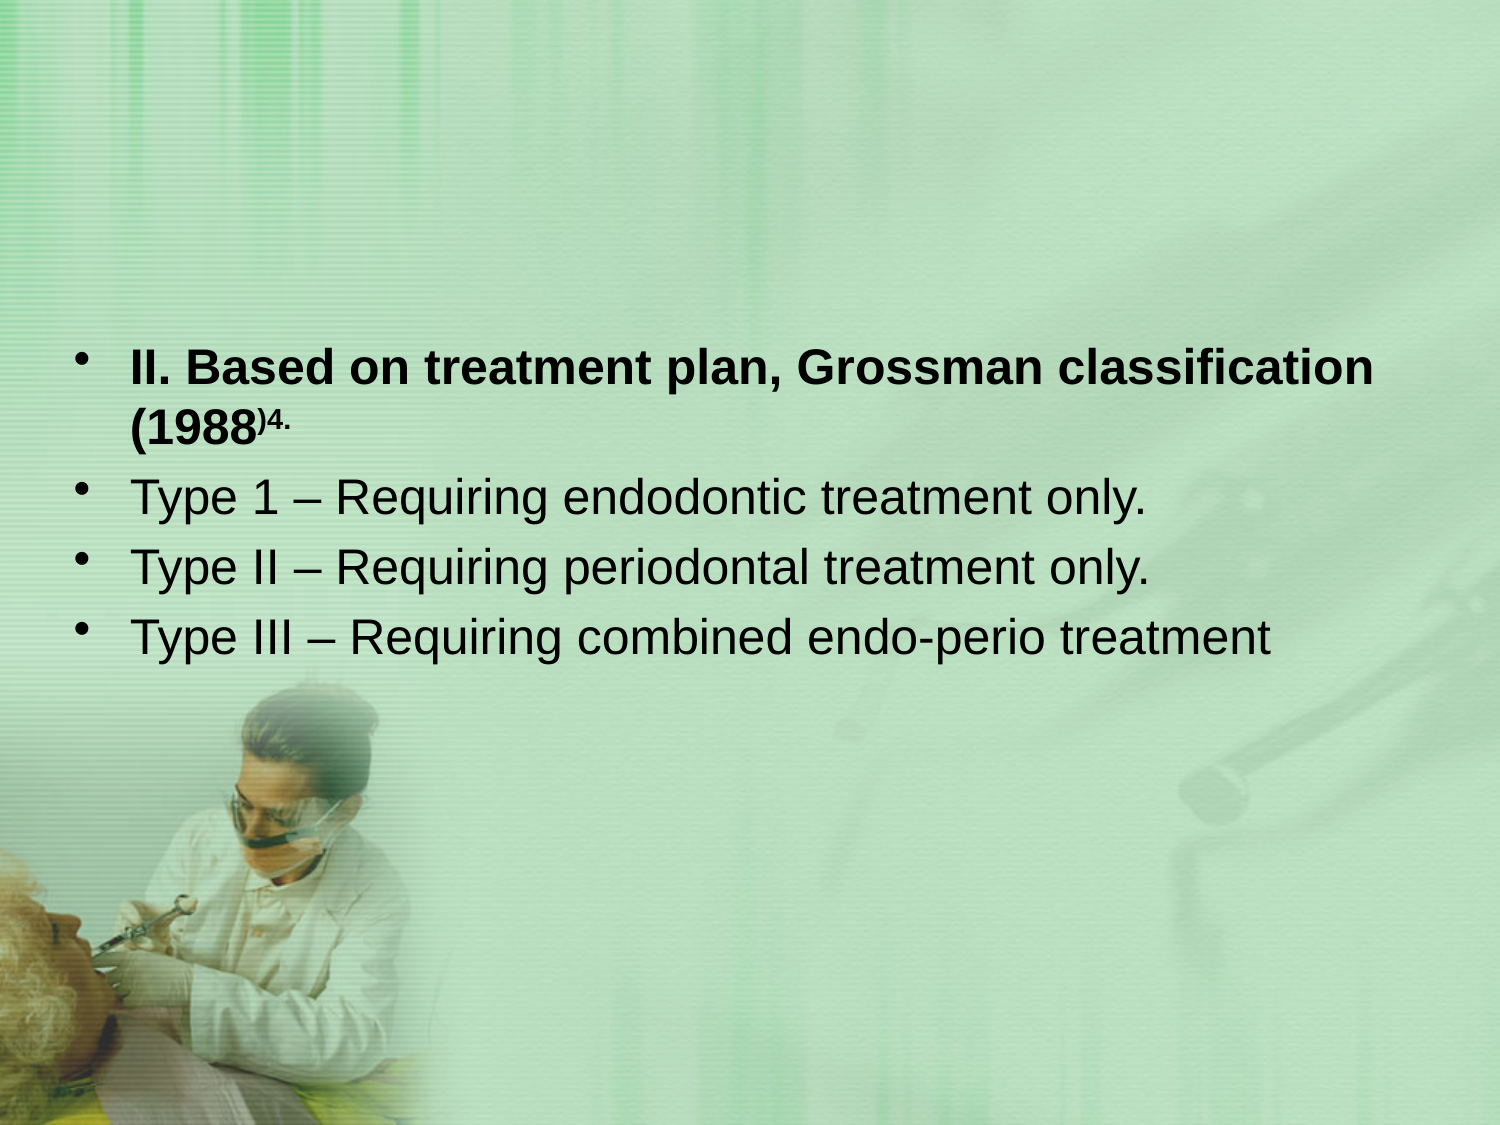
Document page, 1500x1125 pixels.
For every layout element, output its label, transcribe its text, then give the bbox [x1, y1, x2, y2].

list II. Based on treatment plan, Grossman classification (1988)4. Type 1 – Requiring endodontic treatment only. Type II – Requiring periodontal treatment only. Type III – Requiring combined endo-perio treatment [58, 46, 1480, 1006]
